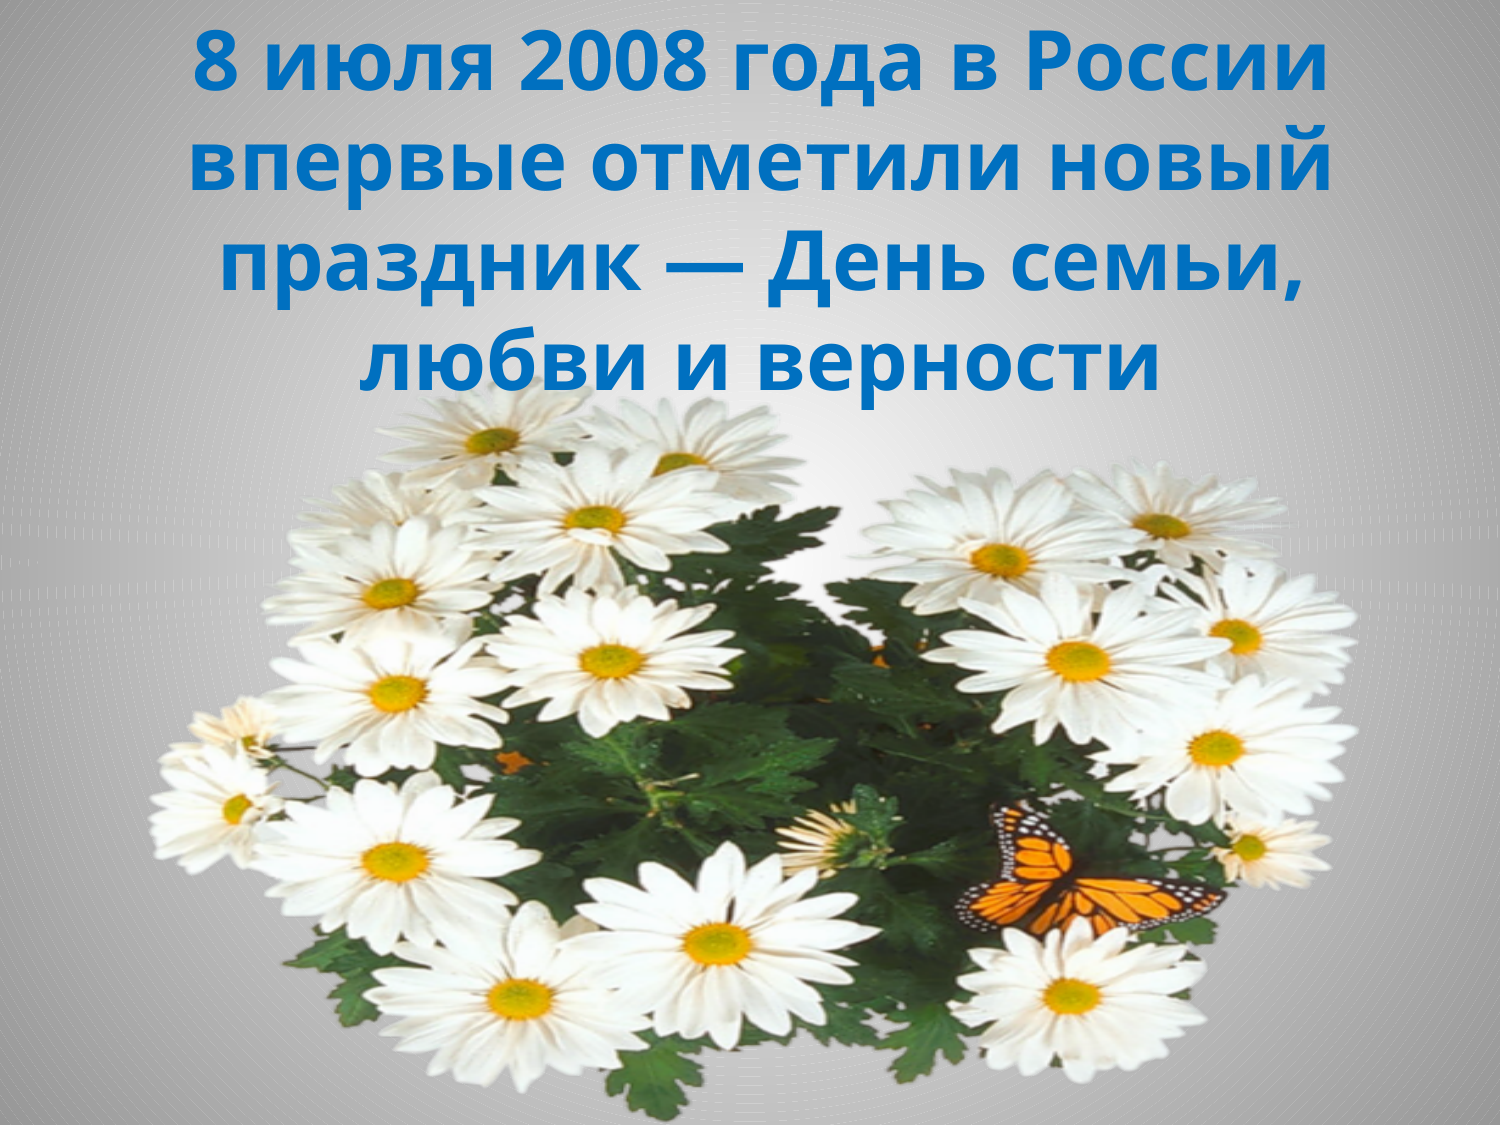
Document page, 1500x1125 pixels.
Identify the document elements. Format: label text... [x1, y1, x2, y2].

text_box 8 июля 2008 года в России впервые отметили новый праздник — День семьи, любви и верности [76, 0, 1447, 415]
picture [147, 374, 1365, 1125]
